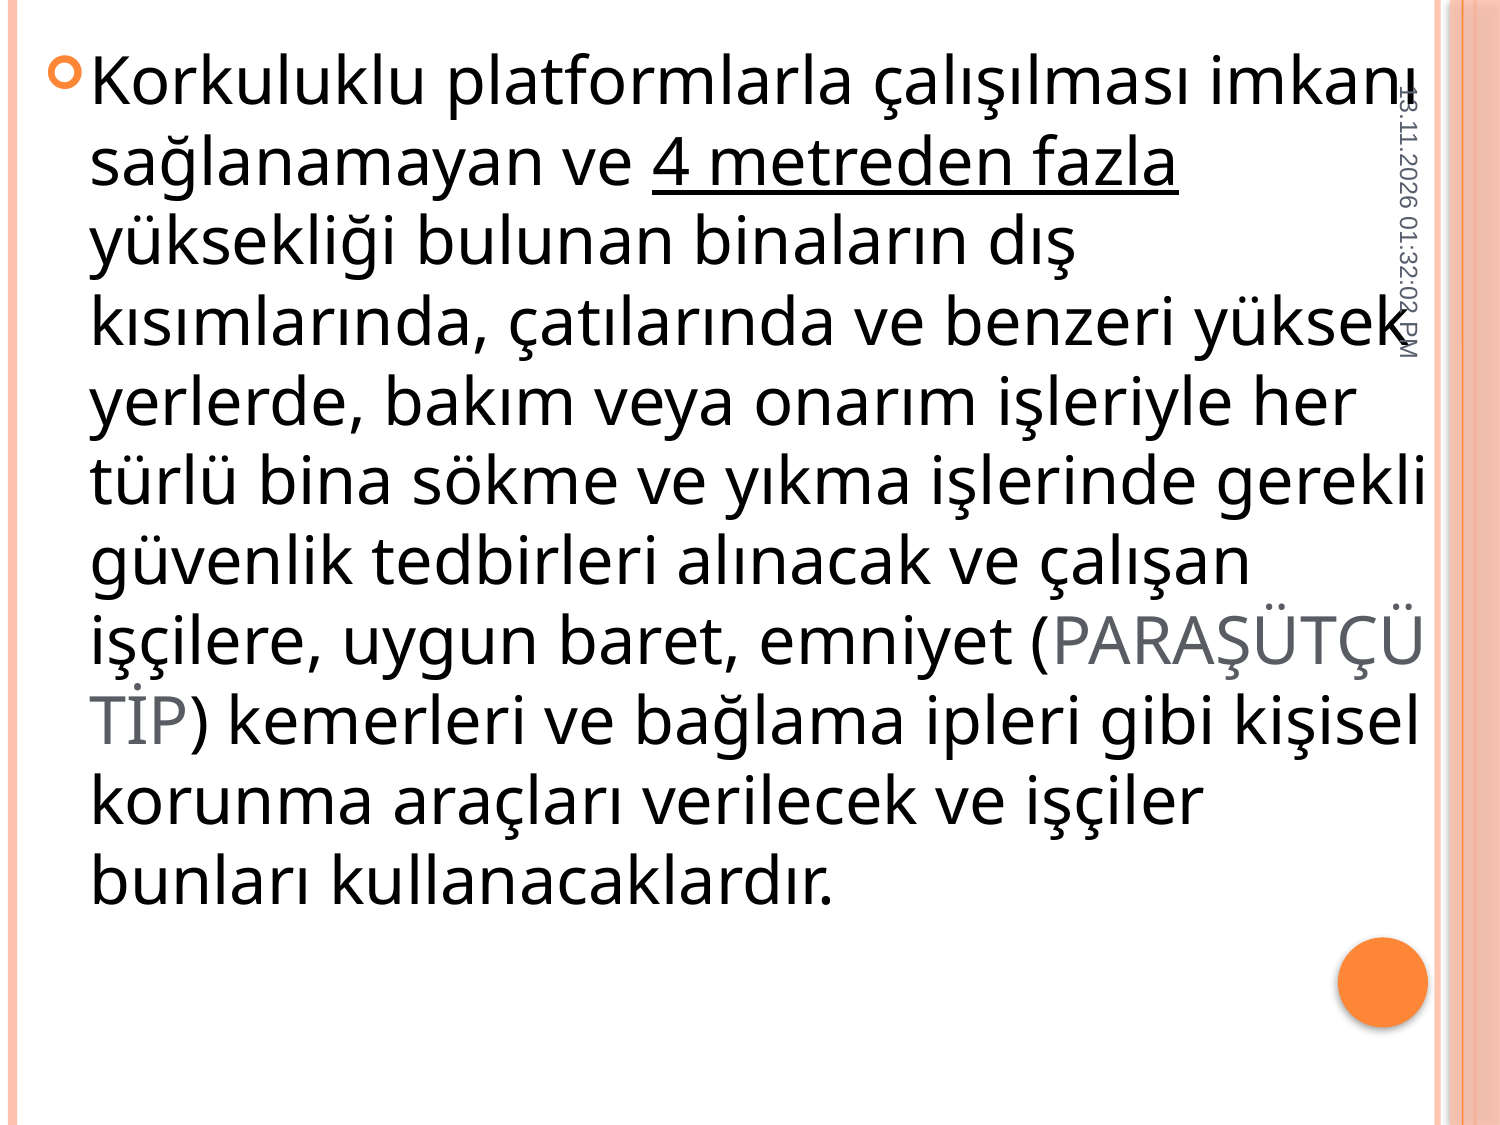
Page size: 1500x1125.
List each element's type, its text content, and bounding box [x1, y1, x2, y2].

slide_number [1378, 43, 1442, 374]
list Korkuluklu platformlarla çalışılması imkanı sağlanamayan ve 4 metreden fazla yüksekliği bulunan binaların dış kısımlarında, çatılarında ve benzeri yüksek yerlerde, bakım veya onarım işleriyle her türlü bina sökme ve yıkma işlerinde gerekli güvenlik tedbirleri alınacak ve çalışan işçilere, uygun baret, emniyet (PARAŞÜTÇÜ TİP) kemerleri ve bağlama ipleri gibi kişisel korunma araçları verilecek ve işçiler bunları kullanacaklardır. [29, 31, 1459, 1083]
